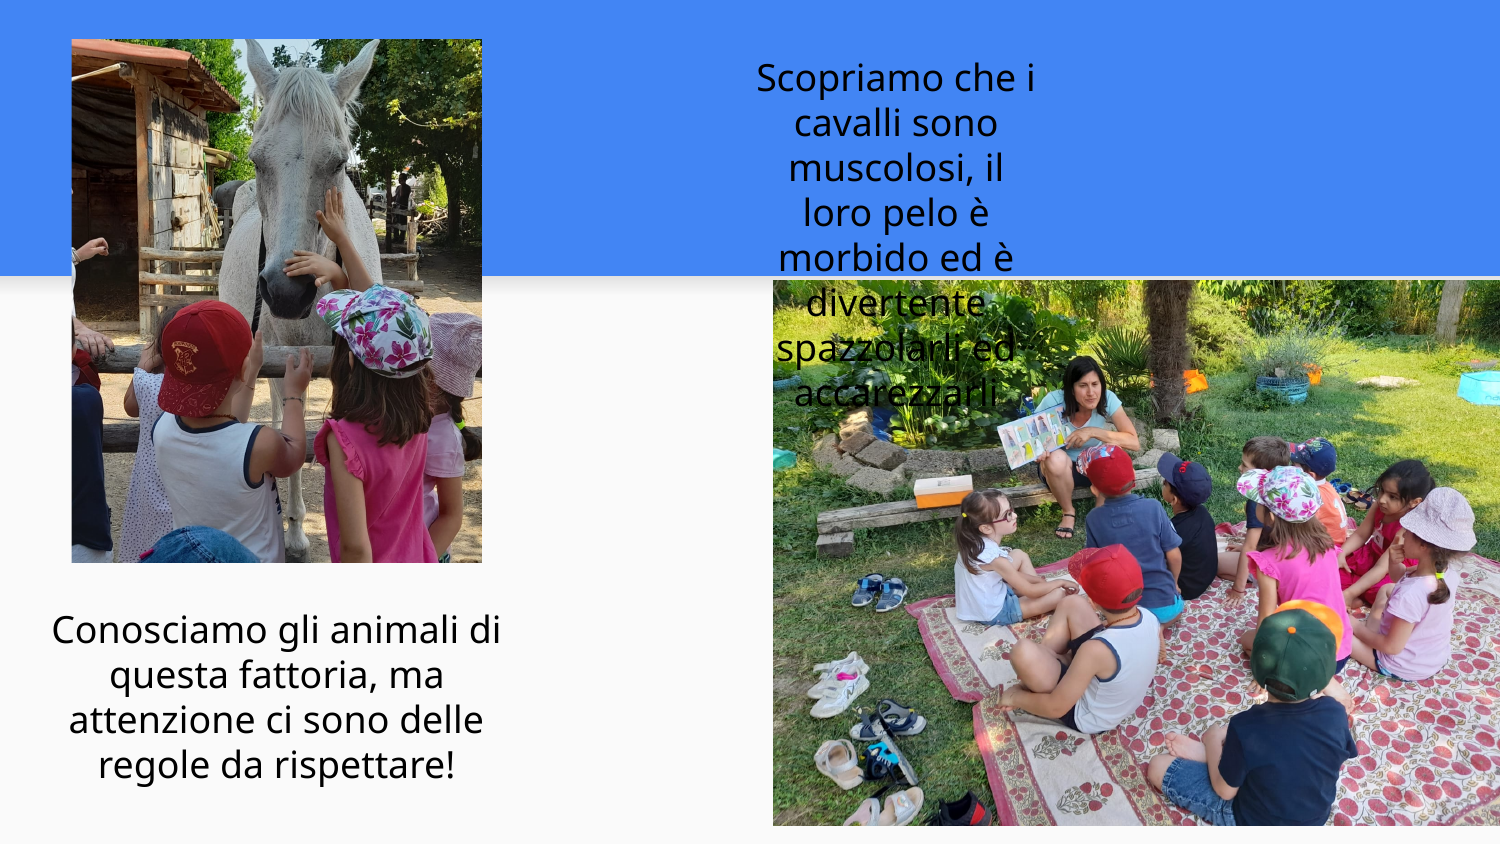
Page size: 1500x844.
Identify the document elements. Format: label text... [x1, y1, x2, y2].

picture [773, 280, 1500, 826]
text_box Scopriamo che i cavalli sono muscolosi, il loro pelo è morbido ed è divertente spazzolarli ed accarezzarli [733, 39, 1060, 430]
text_box Conosciamo gli animali di questa fattoria, ma attenzione ci sono delle regole da rispettare! [29, 591, 524, 802]
picture [71, 38, 483, 563]
